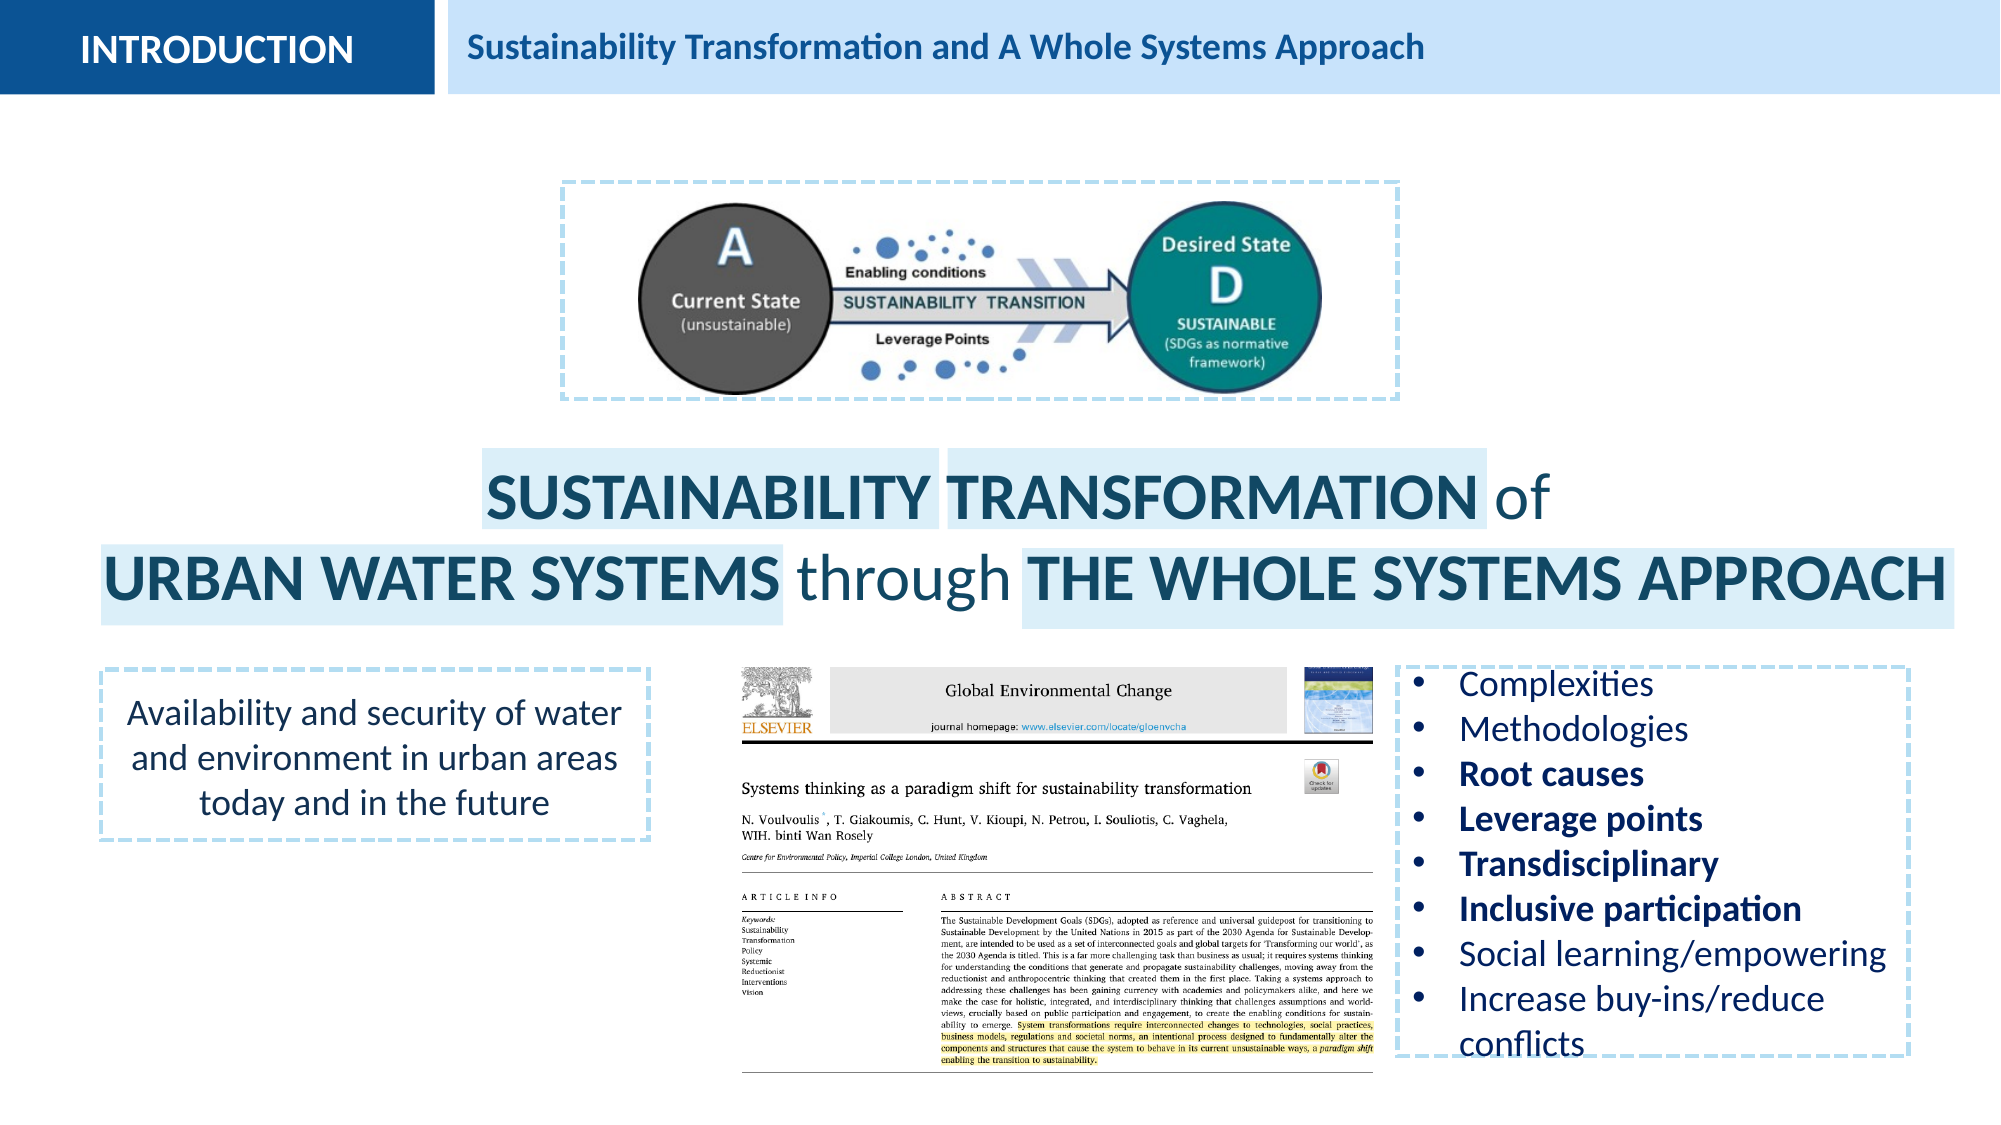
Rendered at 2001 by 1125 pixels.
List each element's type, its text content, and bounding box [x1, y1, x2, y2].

text_box SUSTAINABILITY TRANSFORMATION of URBAN WATER SYSTEMS through THE WHOLE SYSTEMS APPROACH [36, 445, 2000, 621]
text_box Availability and security of water and environment in urban areas today and in the future [100, 669, 650, 841]
text_box [100, 621, 784, 626]
text_box Sustainability Transformation and A Whole Systems Approach [452, 14, 2000, 75]
text_box [1021, 621, 1955, 630]
text_box Complexities Methodologies Root causes Leverage points Transdisciplinary Inclusive participation Social learning/empowering Increase buy-ins/reduce conflicts [1397, 666, 1910, 1057]
picture [709, 666, 1394, 1082]
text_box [562, 182, 1398, 399]
